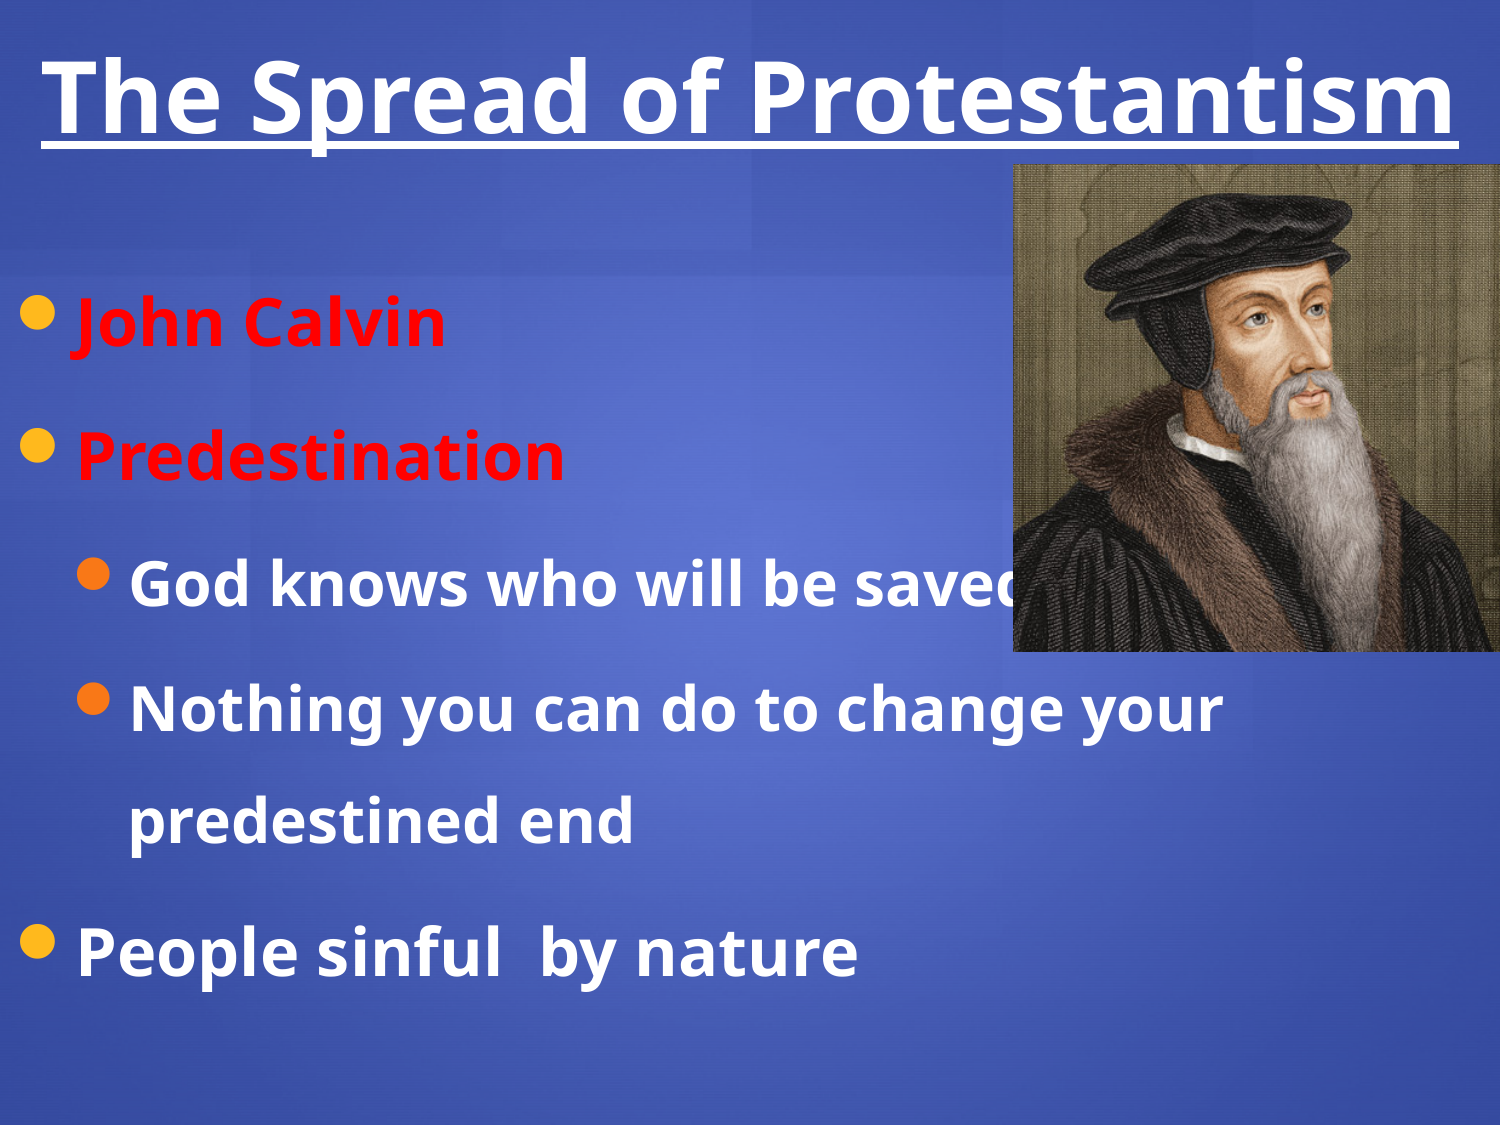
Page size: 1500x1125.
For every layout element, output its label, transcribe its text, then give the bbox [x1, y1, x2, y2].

picture [1011, 163, 1500, 653]
title The Spread of Protestantism [0, 0, 1500, 188]
list John Calvin Predestination God knows who will be saved Nothing you can do to change your predestined end People sinful by nature [0, 232, 1500, 1125]
